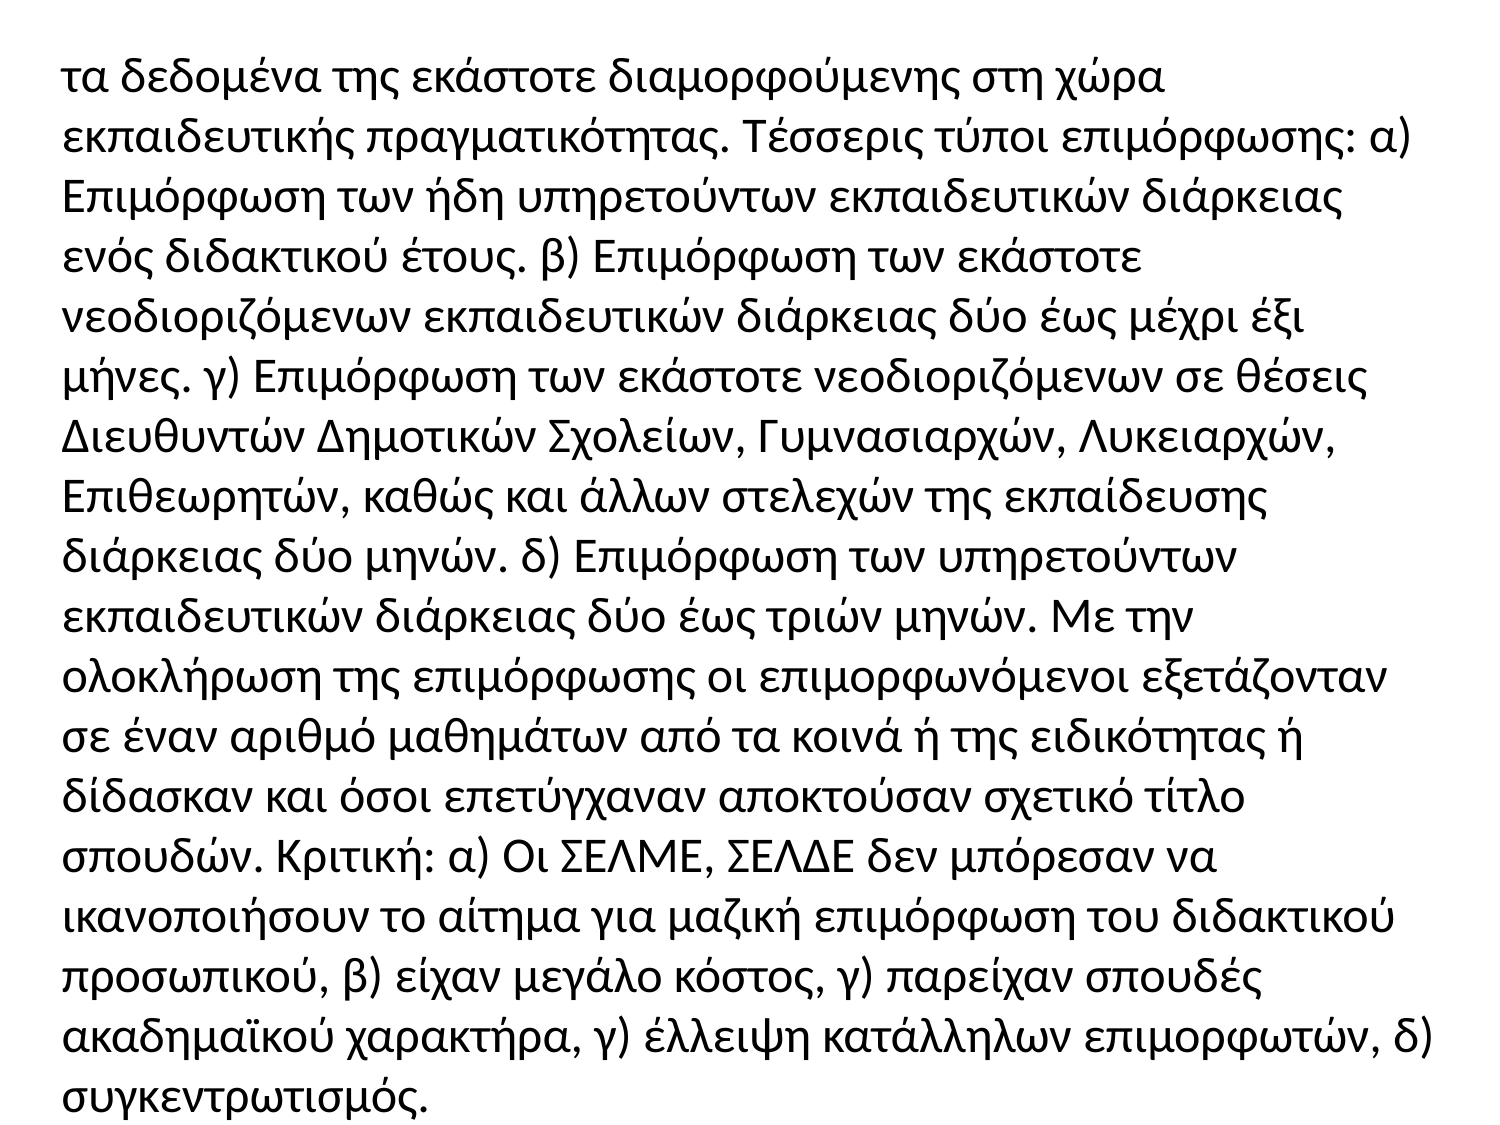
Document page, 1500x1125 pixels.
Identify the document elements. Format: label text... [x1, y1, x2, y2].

text_box τα δεδομένα της εκάστοτε διαμορφούμενης στη χώρα εκπαιδευτικής πραγματικότητας. Τέσσερις τύποι επιμόρφωσης: α) Επιμόρφωση των ήδη υπηρετούντων εκπαιδευτικών διάρκειας ενός διδακτικού έτους. β) Επιμόρφωση των εκάστοτε νεοδιοριζόμενων εκπαιδευτικών διάρκειας δύο έως μέχρι έξι μήνες. γ) Επιμόρφωση των εκάστοτε νεοδιοριζόμενων σε θέσεις Διευθυντών Δημοτικών Σχολείων, Γυμνασιαρχών, Λυκειαρχών, Επιθεωρητών, καθώς και άλλων στελεχών της εκπαίδευσης διάρκειας δύο μηνών. δ) Επιμόρφωση των υπηρετούντων εκπαιδευτικών διάρκειας δύο έως τριών μηνών. Με την ολοκλήρωση της επιμόρφωσης οι επιμορφωνόμενοι εξετάζονταν σε έναν αριθμό μαθημάτων από τα κοινά ή της ειδικότητας ή δίδασκαν και όσοι επετύγχαναν αποκτούσαν σχετικό τίτλο σπουδών. Κριτική: α) Οι ΣΕΛΜΕ, ΣΕΛΔΕ δεν μπόρεσαν να ικανοποιήσουν το αίτημα για μαζική επιμόρφωση του διδακτικού προσωπικού, β) είχαν μεγάλο κόστος, γ) παρείχαν σπουδές ακαδημαϊκού χαρακτήρα, γ) έλλειψη κατάλληλων επιμορφωτών, δ) συγκεντρωτισμός. [46, 35, 1454, 1125]
